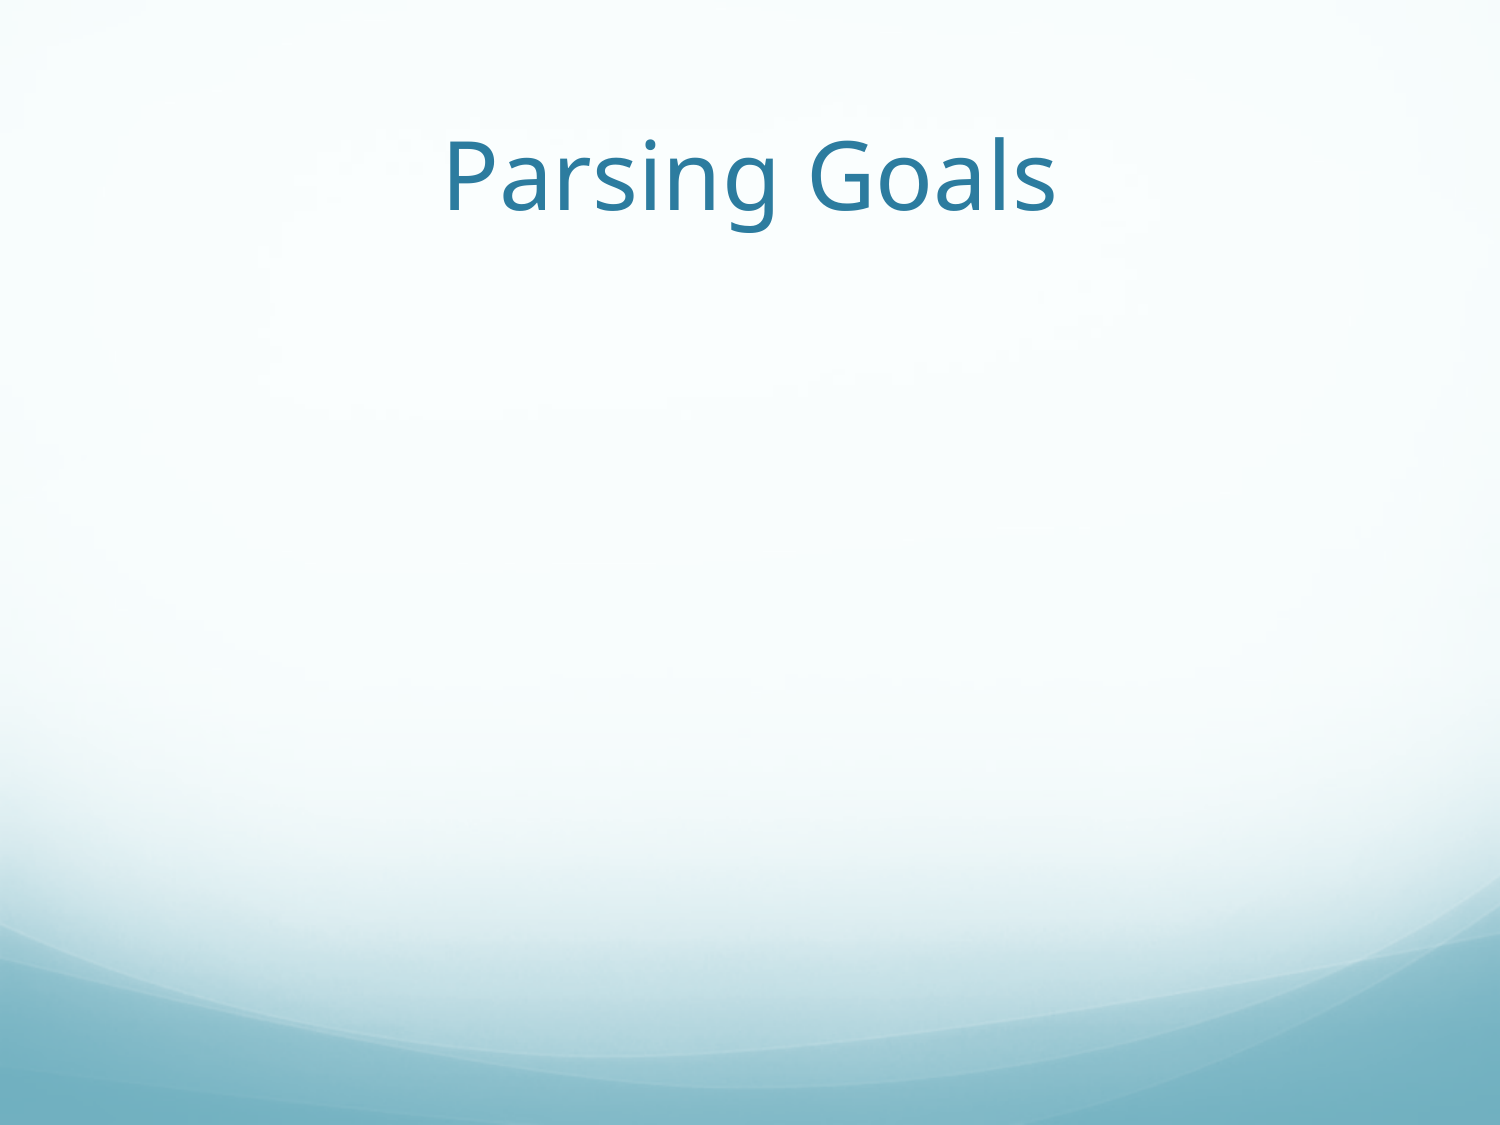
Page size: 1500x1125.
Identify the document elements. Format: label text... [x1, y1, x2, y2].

title Parsing Goals [90, 17, 1410, 237]
